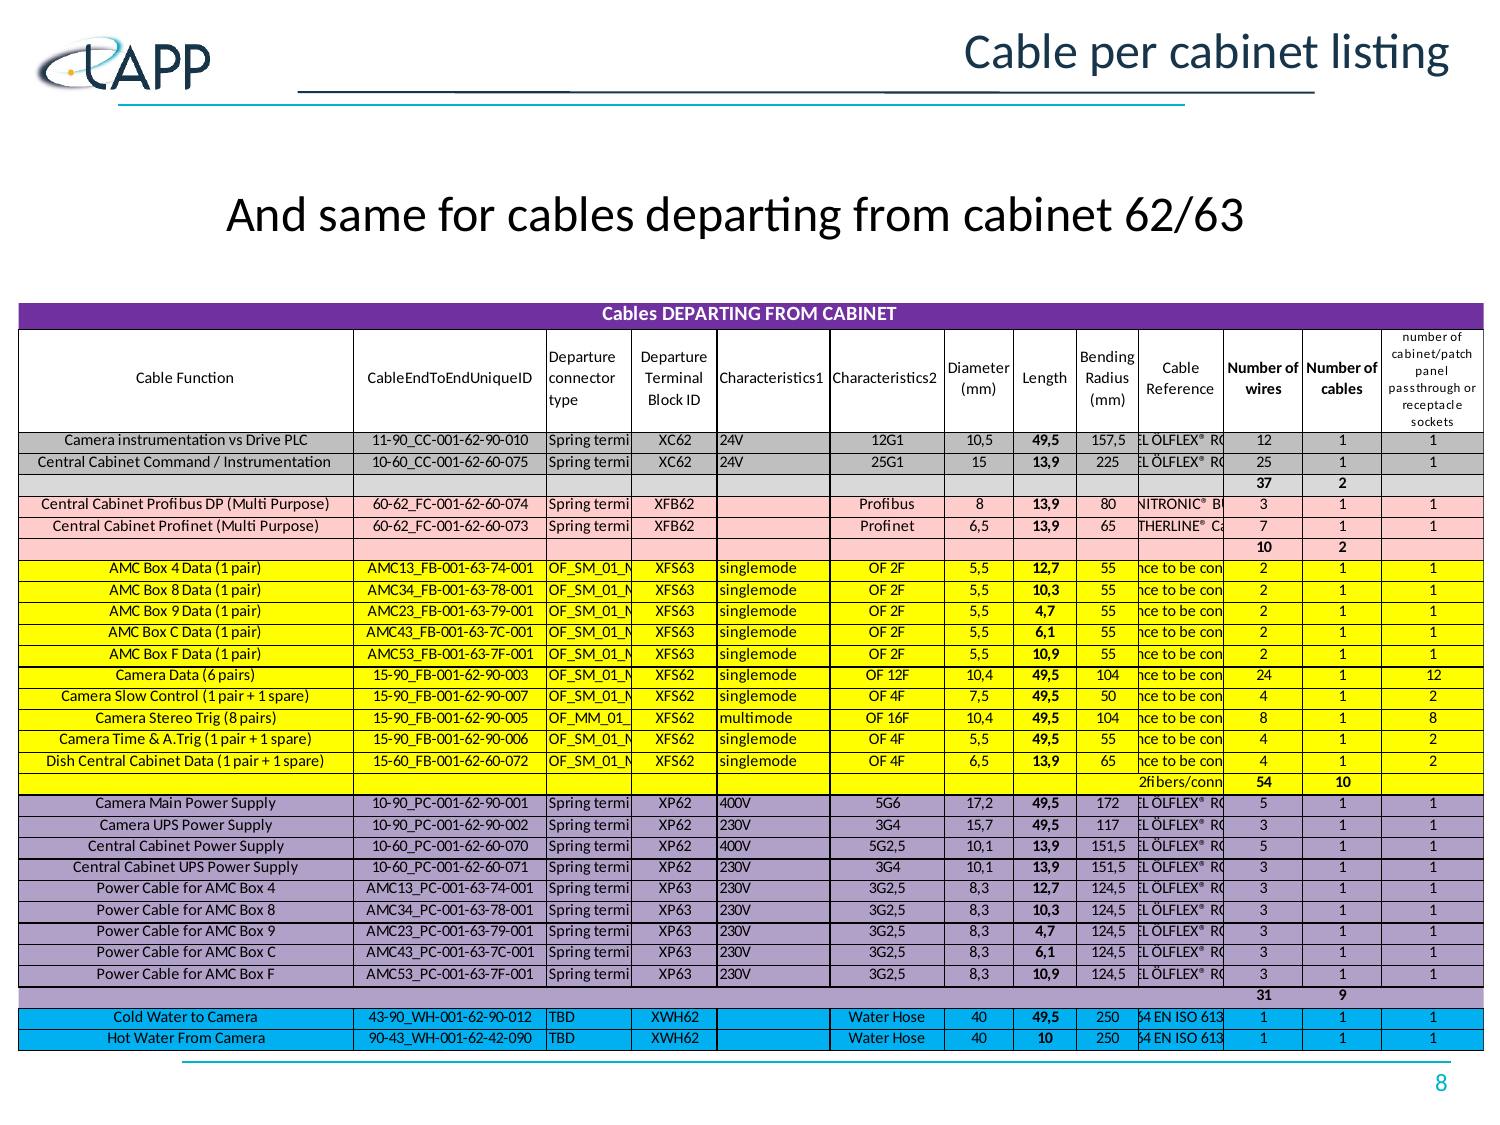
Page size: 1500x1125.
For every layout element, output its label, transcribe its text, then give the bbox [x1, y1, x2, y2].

slide_number 8 [1293, 1060, 1463, 1111]
title Cable per cabinet listing [623, 10, 1466, 86]
picture [32, 33, 210, 93]
picture [17, 302, 1485, 1052]
list And same for cables departing from cabinet 62/63 [210, 174, 1426, 301]
